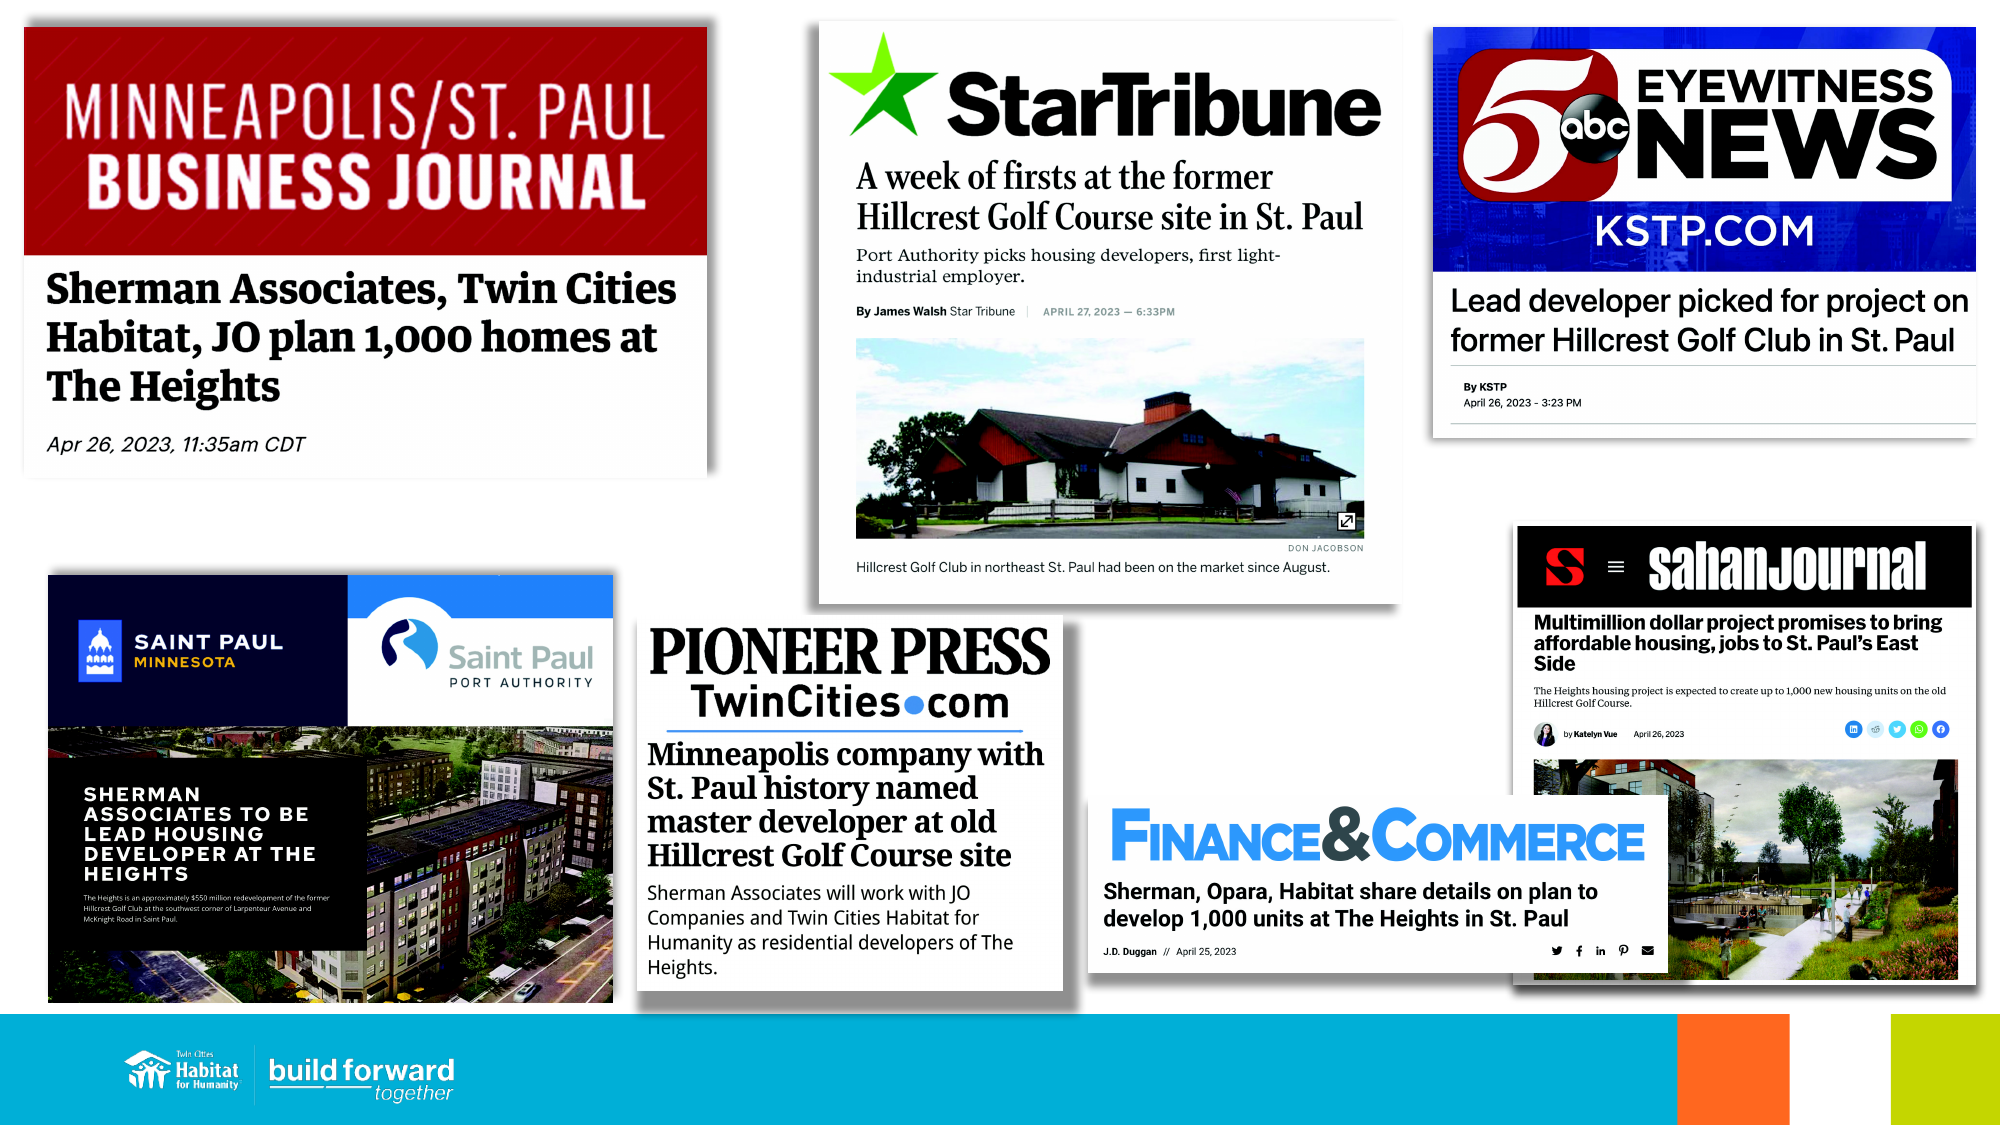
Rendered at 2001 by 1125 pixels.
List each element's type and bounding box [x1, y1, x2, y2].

picture [194, 1080, 232, 1088]
picture [270, 1059, 285, 1080]
picture [306, 1065, 310, 1080]
picture [48, 575, 613, 1003]
picture [1088, 521, 1976, 985]
picture [177, 1080, 189, 1088]
picture [373, 1065, 383, 1080]
picture [637, 615, 1063, 991]
picture [355, 1065, 370, 1081]
picture [386, 1065, 407, 1080]
picture [130, 1075, 136, 1086]
picture [410, 1065, 423, 1080]
picture [233, 1064, 237, 1077]
picture [178, 1051, 186, 1056]
picture [344, 1059, 353, 1080]
picture [438, 1059, 453, 1081]
picture [1433, 27, 1976, 438]
picture [189, 1067, 197, 1077]
picture [819, 21, 1402, 604]
picture [288, 1065, 302, 1080]
picture [133, 1063, 169, 1088]
picture [223, 1067, 231, 1077]
picture [177, 1062, 187, 1077]
picture [24, 27, 707, 478]
picture [321, 1059, 336, 1081]
picture [211, 1062, 220, 1077]
picture [427, 1065, 436, 1080]
picture [200, 1062, 208, 1077]
picture [126, 1051, 170, 1065]
